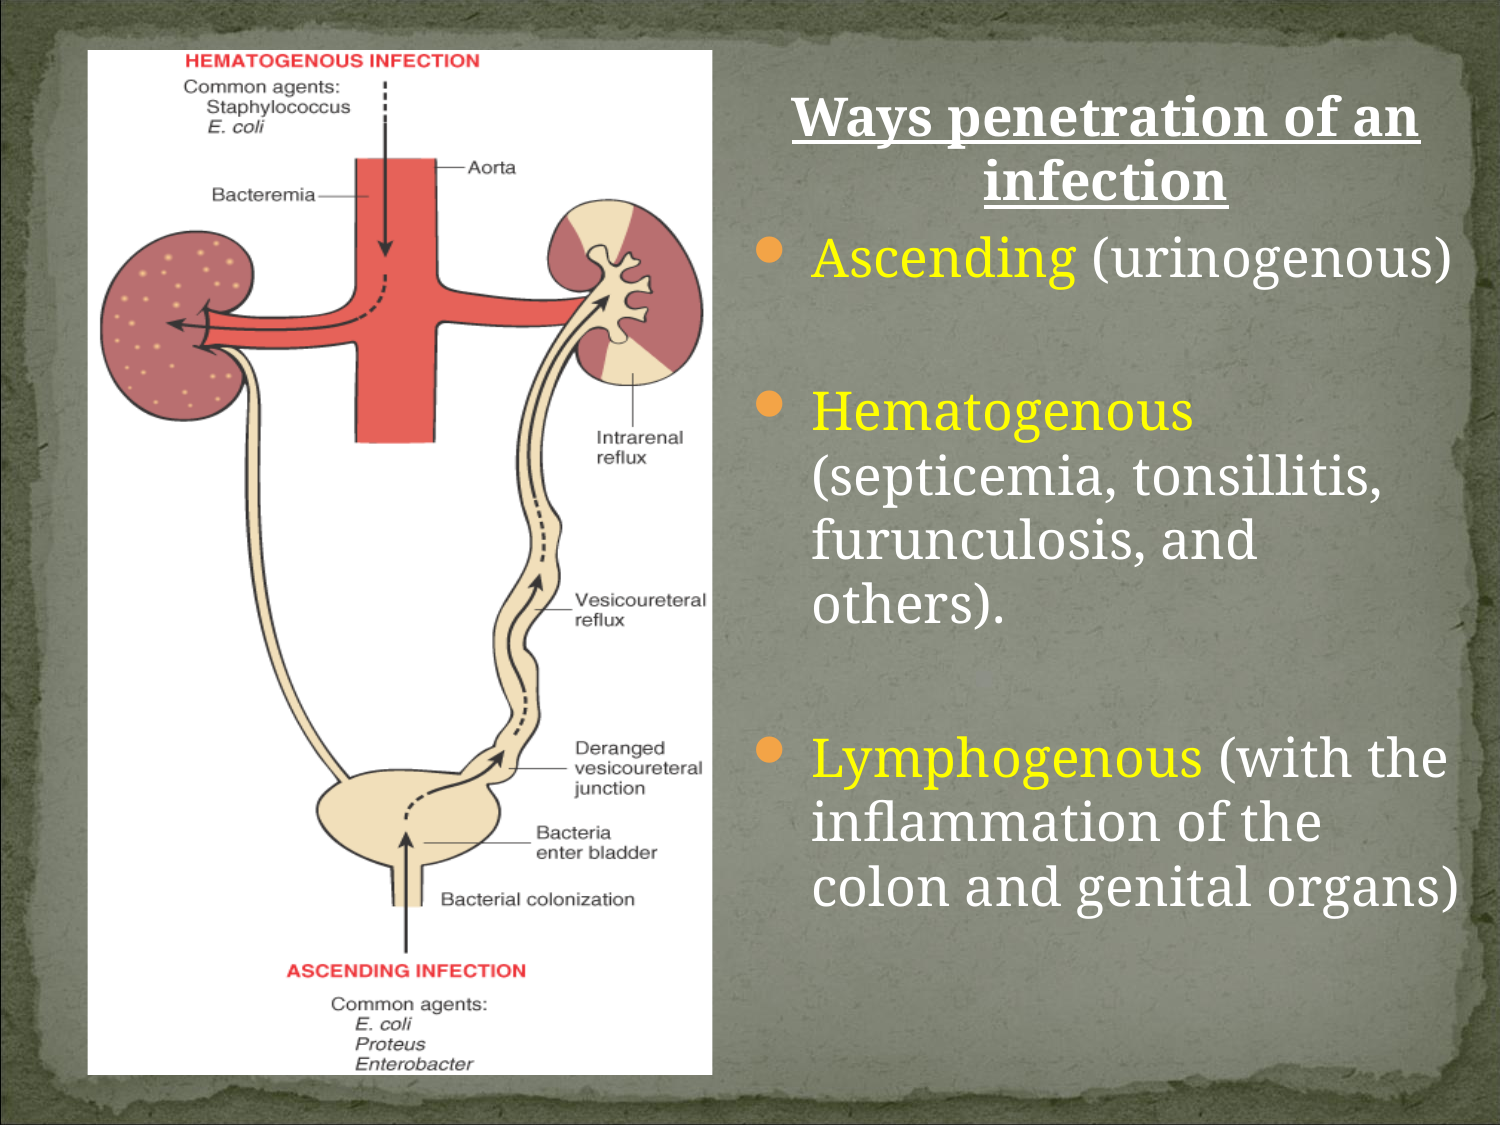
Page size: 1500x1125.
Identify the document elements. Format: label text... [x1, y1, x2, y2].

picture [0, 0, 1500, 1125]
list Ways penetration of an infection Ascending (urinogenous) Hematogenous (septicemia, tonsillitis, furunculosis, and others). Lymphogenous (with the inflammation of the colon and genital organs) [737, 75, 1475, 988]
